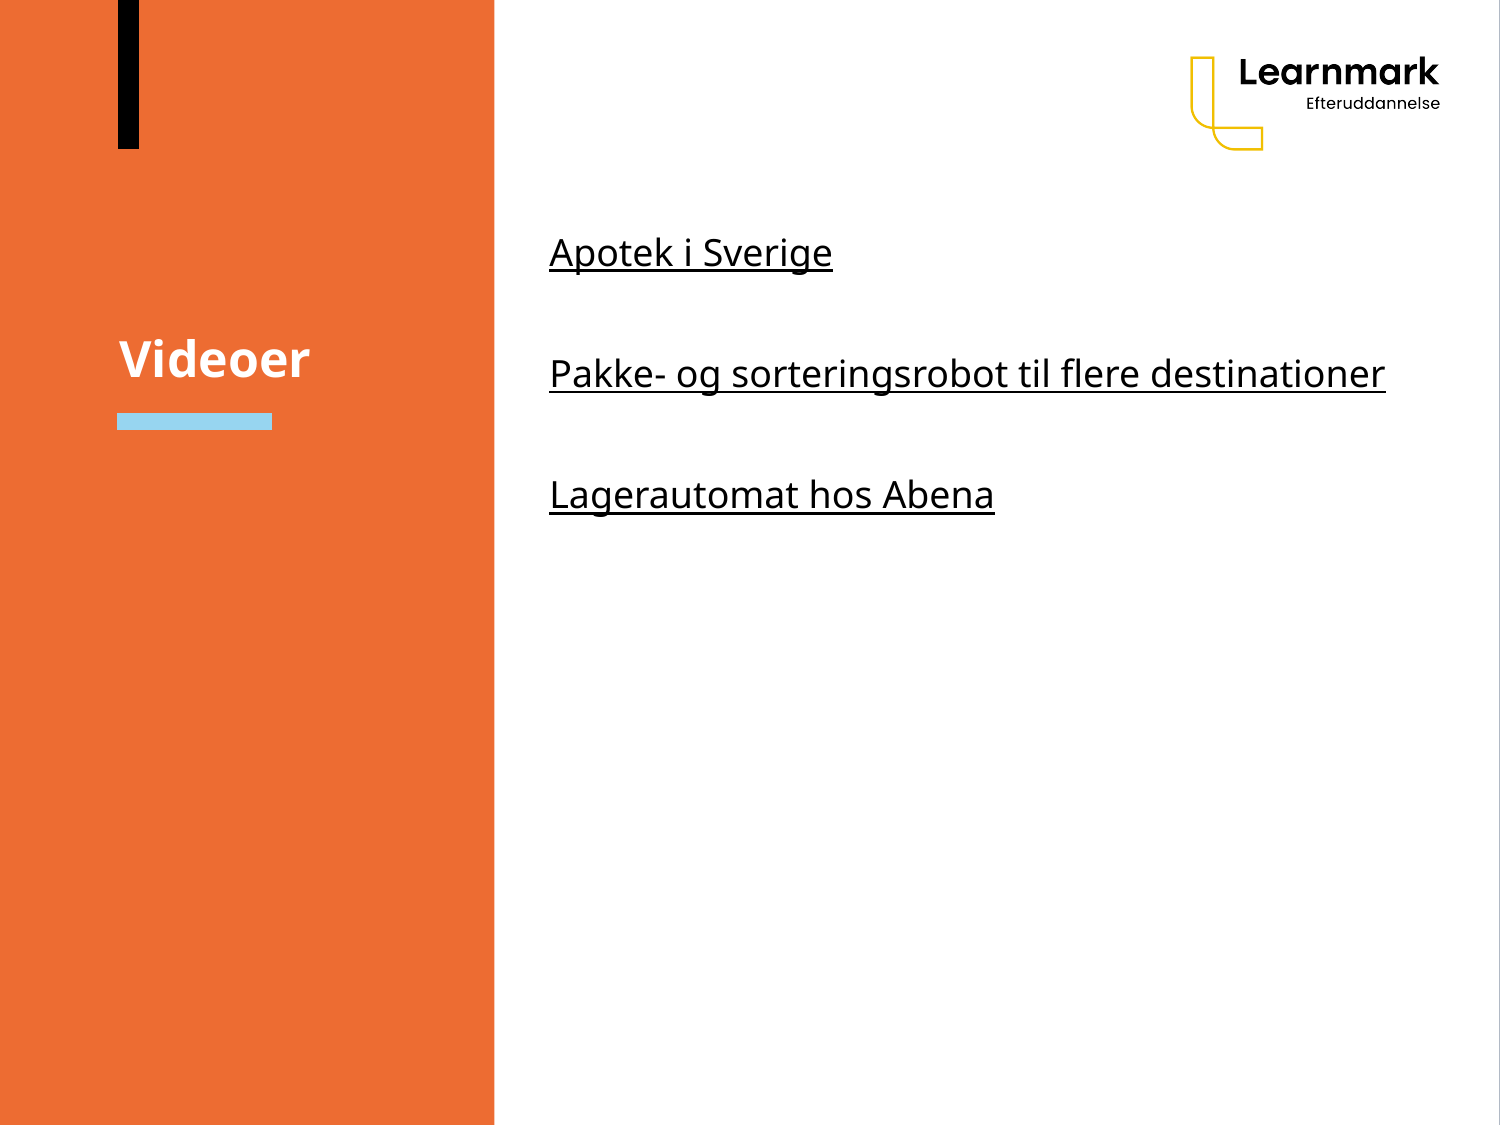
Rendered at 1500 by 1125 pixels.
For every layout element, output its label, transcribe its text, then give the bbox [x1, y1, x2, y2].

title Videoer [104, 148, 457, 396]
picture [1168, 33, 1462, 174]
list Apotek i Sverige Pakke- og sorteringsrobot til flere destinationer Lagerautomat hos Abena [534, 224, 1447, 1006]
